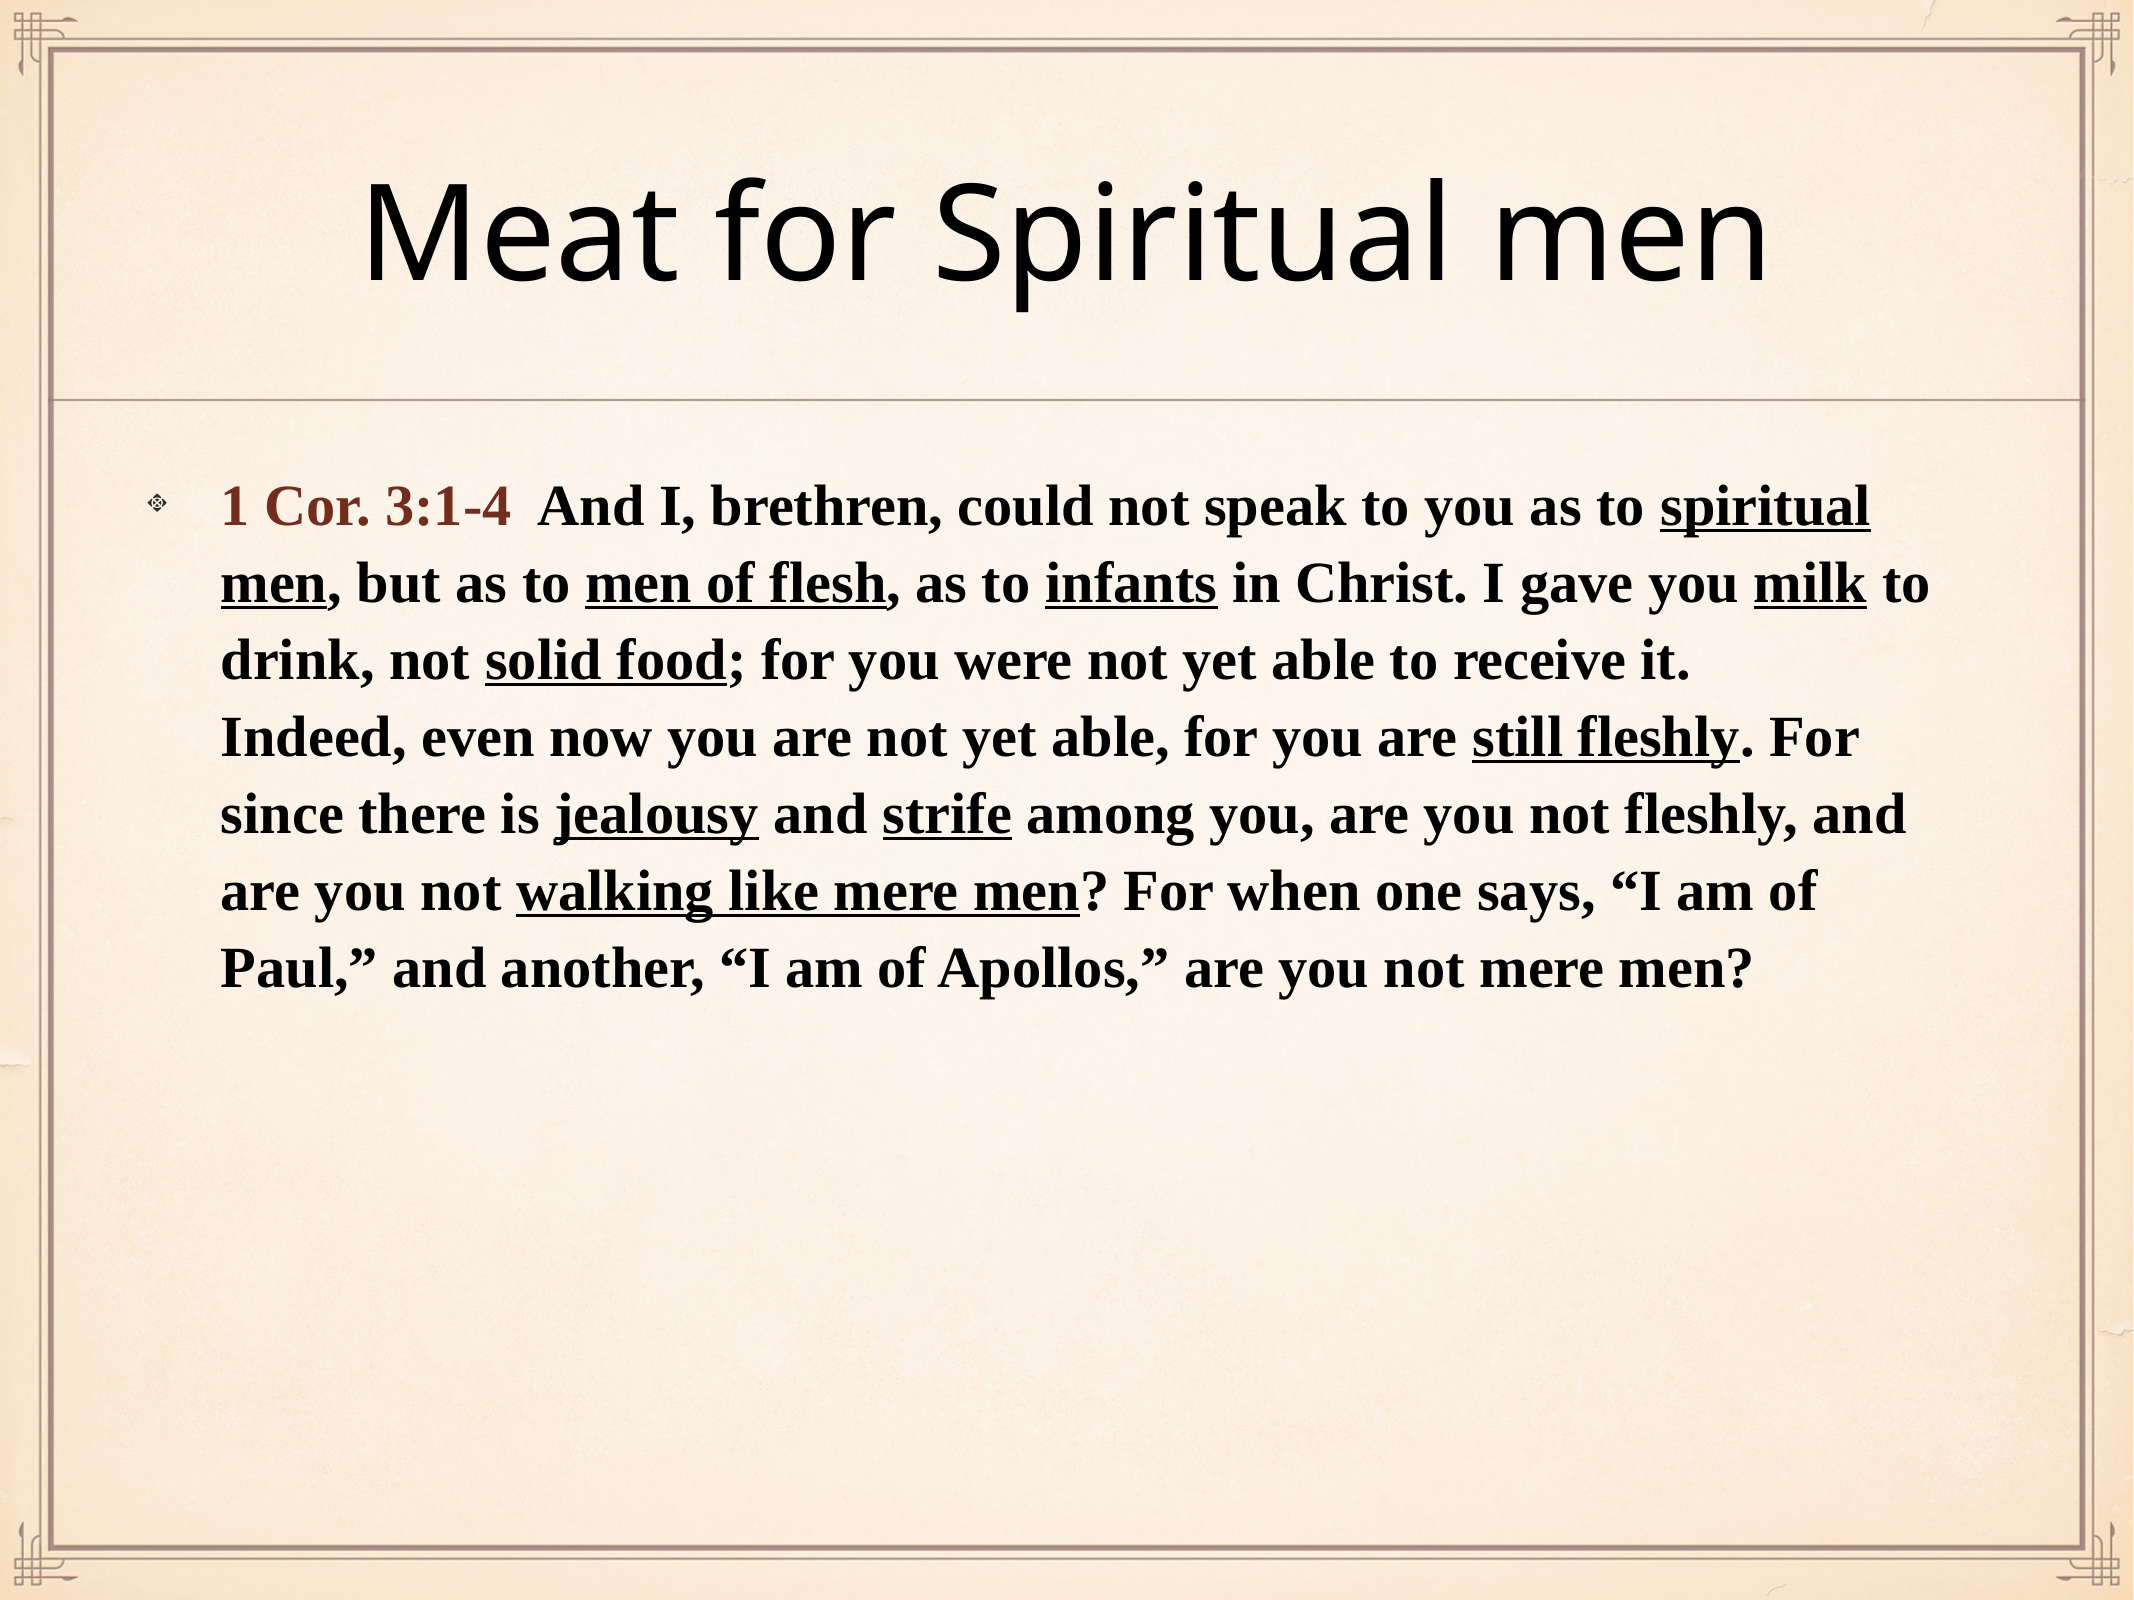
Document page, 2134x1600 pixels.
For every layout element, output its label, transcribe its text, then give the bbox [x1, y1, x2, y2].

list 1 Cor. 3:1-4 And I, brethren, could not speak to you as to spiritual men, but as to men of flesh, as to infants in Christ. I gave you milk to drink, not solid food; for you were not yet able to receive it. Indeed, even now you are not yet able, for you are still fleshly. For since there is jealousy and strife among you, are you not fleshly, and are you not walking like mere men? For when one says, “I am of Paul,” and another, “I am of Apollos,” are you not mere men? [139, 451, 1995, 1495]
title Meat for Spiritual men [139, 136, 1995, 347]
picture [0, 0, 2134, 1600]
